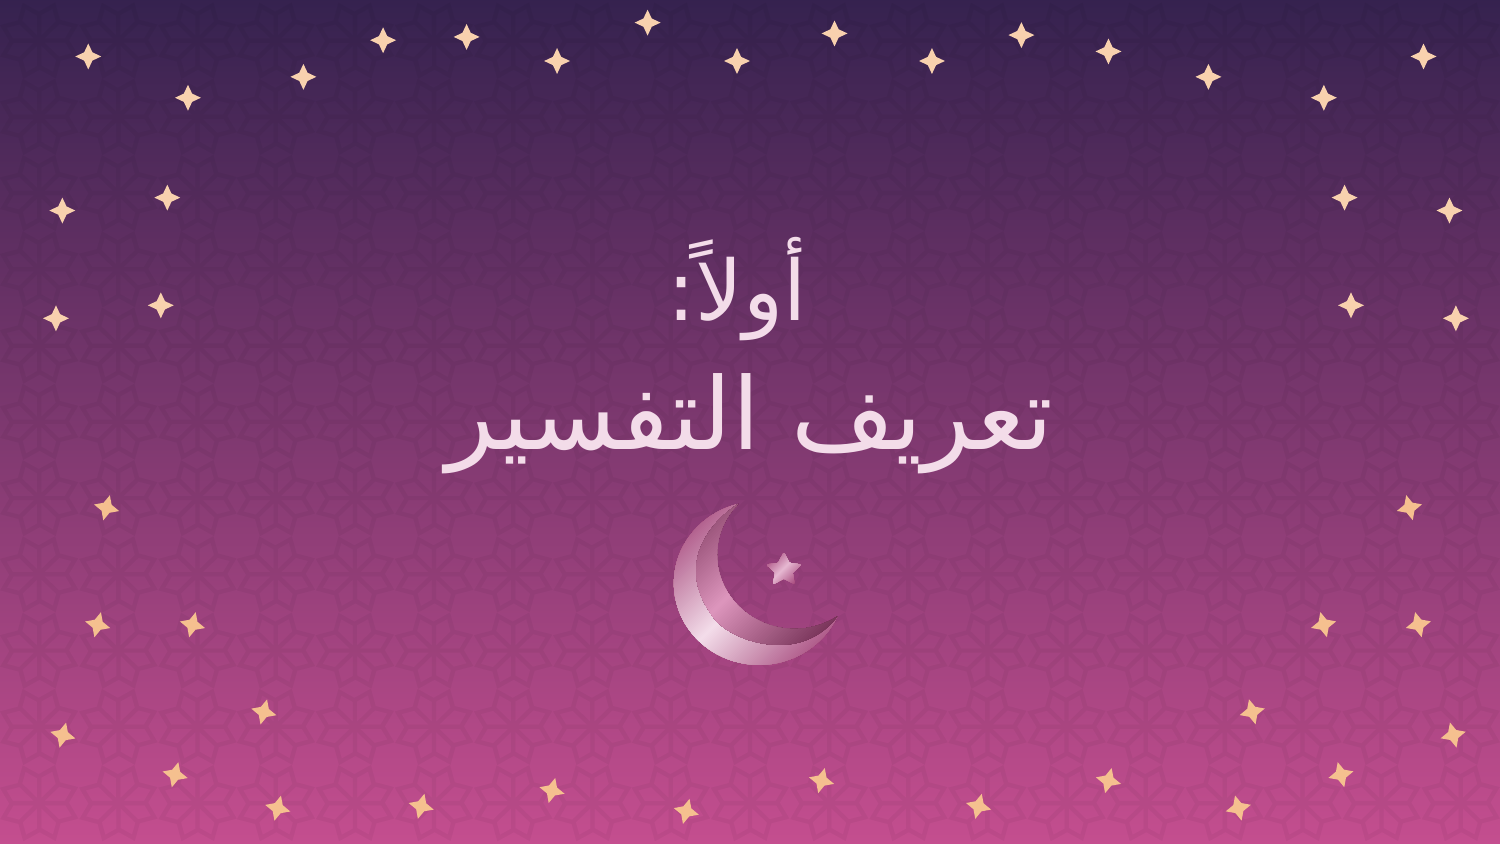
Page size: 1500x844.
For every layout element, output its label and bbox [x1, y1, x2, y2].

text_box [724, 48, 751, 74]
text_box [161, 138, 1339, 706]
text_box [919, 48, 945, 74]
text_box [1095, 768, 1121, 794]
text_box [966, 793, 992, 819]
text_box [408, 793, 434, 819]
text_box [42, 43, 317, 332]
text_box [544, 48, 571, 74]
text_box [1186, 523, 1461, 792]
text_box [821, 20, 848, 47]
text_box [1195, 43, 1470, 332]
text_box [370, 27, 397, 54]
text_box [453, 23, 480, 50]
text_box [808, 768, 835, 794]
text_box [539, 777, 565, 804]
text_box [673, 798, 699, 824]
text_box [1008, 22, 1035, 49]
text_box [1095, 38, 1122, 65]
text_box [662, 503, 838, 666]
text_box [634, 9, 661, 36]
text_box [55, 523, 330, 792]
